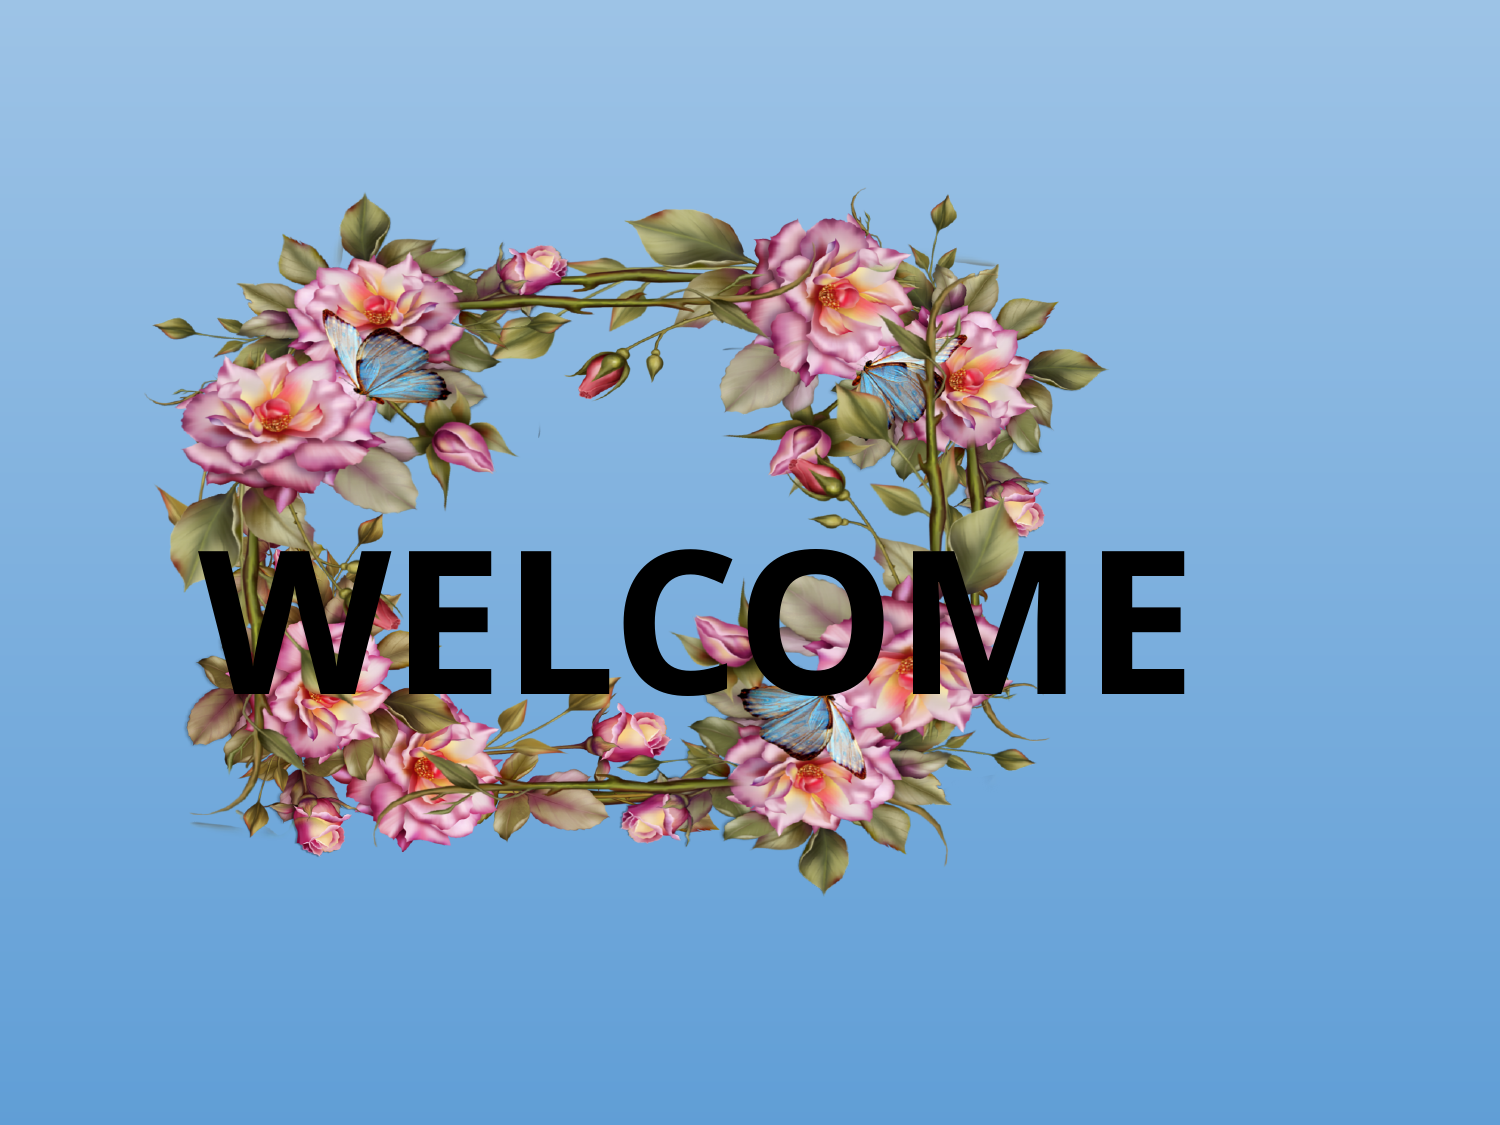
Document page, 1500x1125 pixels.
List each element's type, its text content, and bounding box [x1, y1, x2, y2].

picture [99, 100, 1114, 988]
text_box [0, 0, 1500, 1051]
text_box Welcome [1114, 486, 1250, 742]
